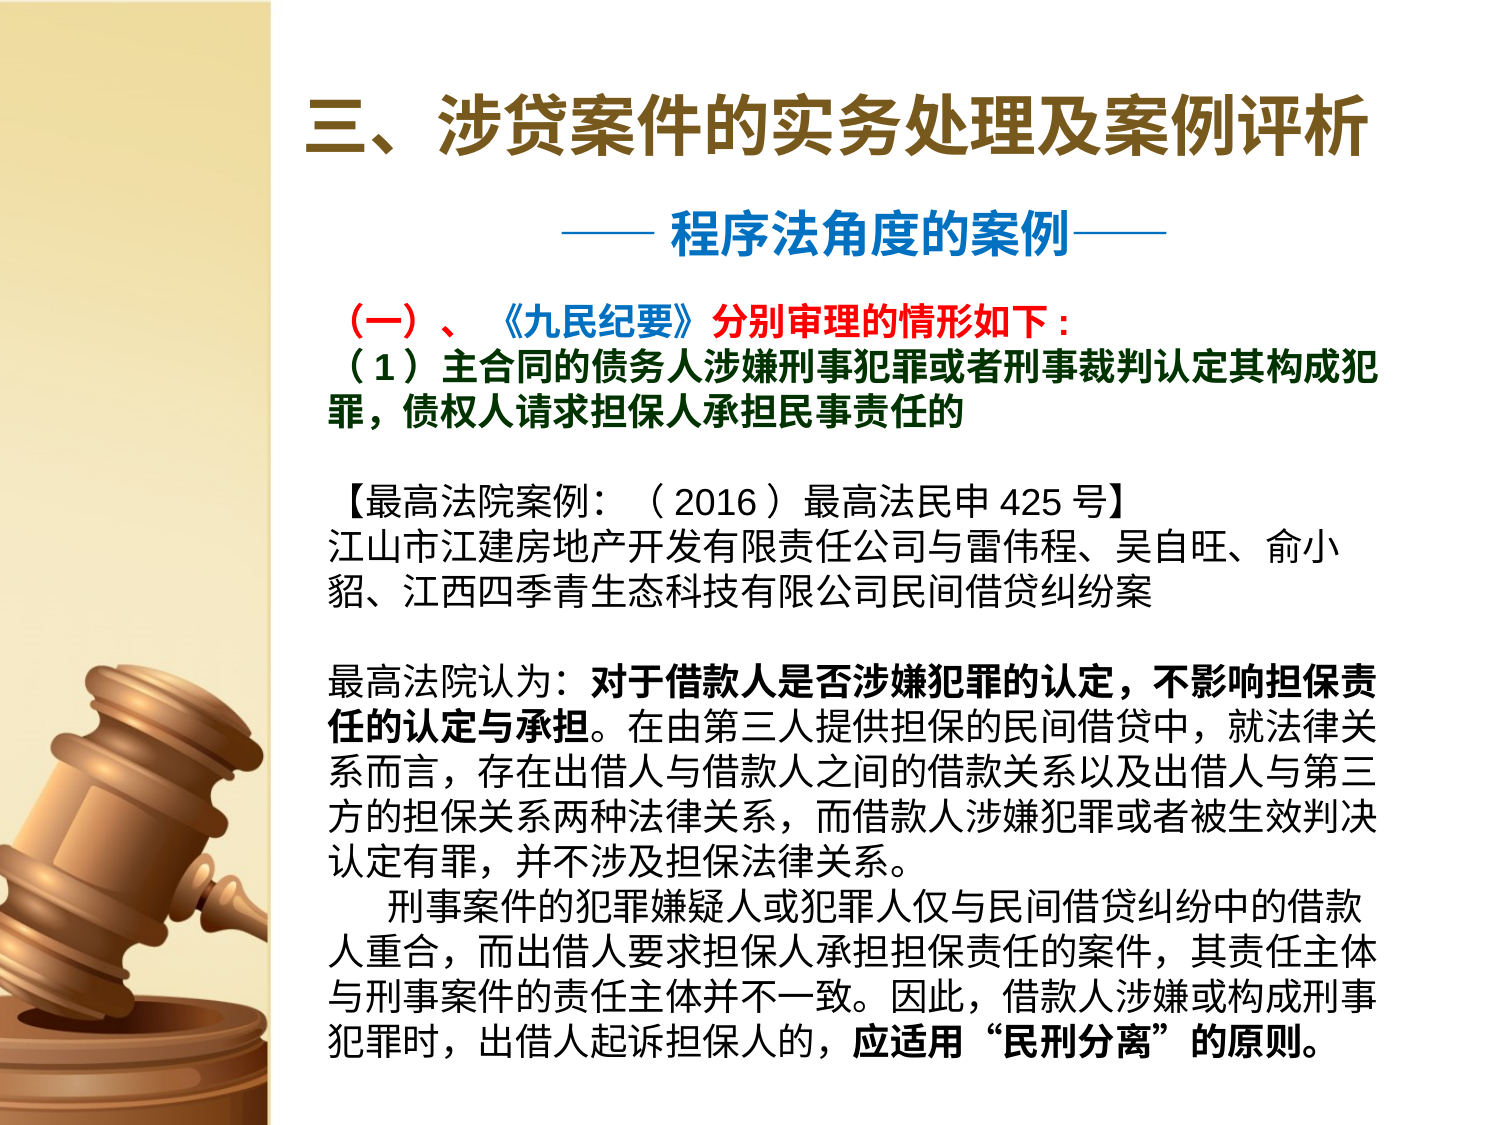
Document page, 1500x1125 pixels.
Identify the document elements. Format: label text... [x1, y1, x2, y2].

text_box ——程序法角度的案例—— [281, 170, 1448, 270]
picture [0, 0, 1498, 1125]
text_box （一）、 《九民纪要》分别审理的情形如下: （1）主合同的债务人涉嫌刑事犯罪或者刑事裁判认定其构成犯罪，债权人请求担保人承担民事责任的 【最高法院案例：（2016）最高法民申425号】 江山市江建房地产开发有限责任公司与雷伟程、吴自旺、俞小貂、江西四季青生态科技有限公司民间借贷纠纷案 最高法院认为：对于借款人是否涉嫌犯罪的认定，不影响担保责任的认定与承担。在由第三人提供担保的民间借贷中，就法律关系而言，存在出借人与借款人之间的借款关系以及出借人与第三方的担保关系两种法律关系，而借款人涉嫌犯罪或者被生效判决认定有罪，并不涉及担保法律关系。 刑事案件的犯罪嫌疑人或犯罪人仅与民间借贷纠纷中的借款人重合，而出借人要求担保人承担担保责任的案件，其责任主体与刑事案件的责任主体并不一致。因此，借款人涉嫌或构成刑事犯罪时，出借人起诉担保人的，应适用“民刑分离”的原则。 [312, 290, 1412, 1116]
title 三、涉贷案件的实务处理及案例评析 [287, 73, 1455, 173]
